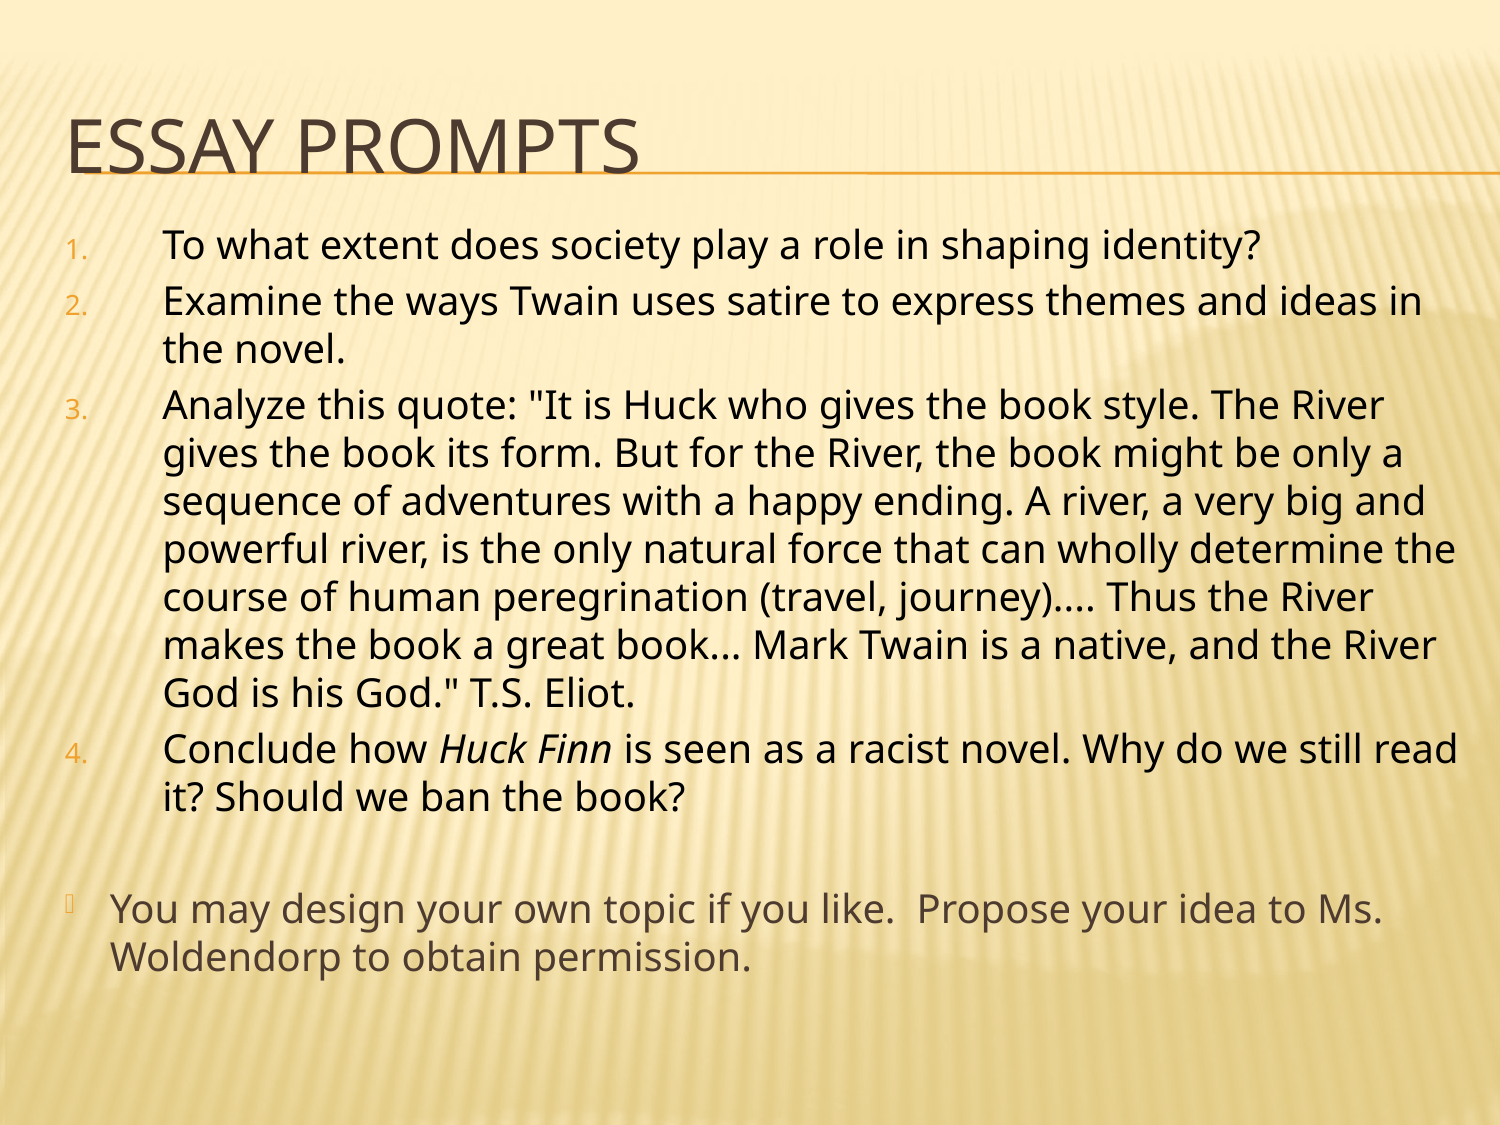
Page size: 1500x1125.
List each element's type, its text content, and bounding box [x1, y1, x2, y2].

title Essay Prompts [50, 75, 1475, 212]
list To what extent does society play a role in shaping identity? Examine the ways Twain uses satire to express themes and ideas in the novel. Analyze this quote: "It is Huck who gives the book style. The River gives the book its form. But for the River, the book might be only a sequence of adventures with a happy ending. A river, a very big and powerful river, is the only natural force that can wholly determine the course of human peregrination (travel, journey).... Thus the River makes the book a great book... Mark Twain is a native, and the River God is his God." T.S. Eliot. Conclude how Huck Finn is seen as a racist novel. Why do we still read it? Should we ban the book? You may design your own topic if you like. Propose your idea to Ms. Woldendorp to obtain permission. [50, 212, 1475, 1063]
